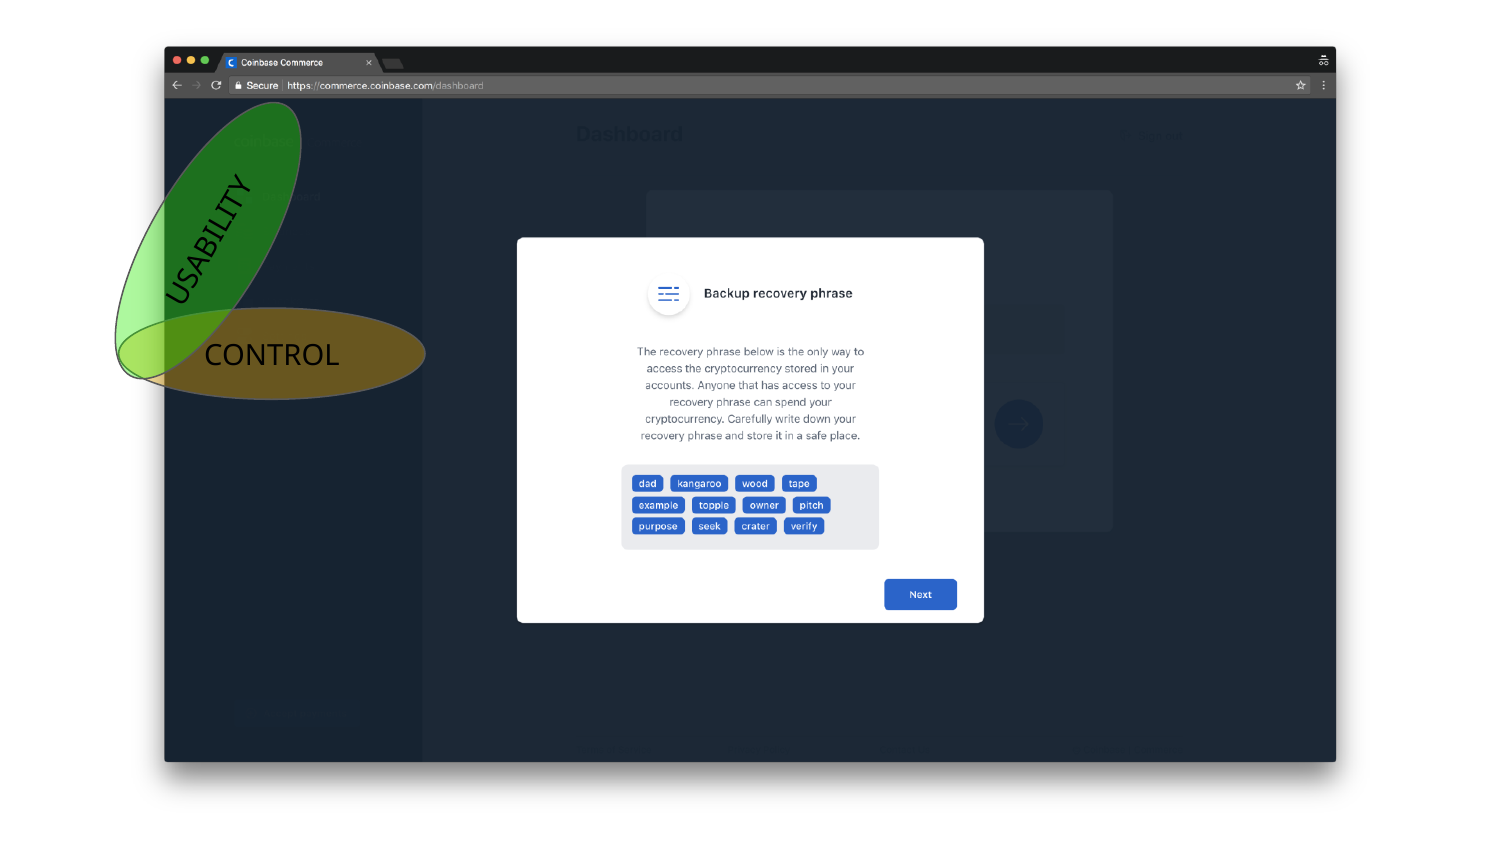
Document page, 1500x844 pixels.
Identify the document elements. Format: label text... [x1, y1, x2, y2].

text_box USABILITY [115, 307, 119, 362]
picture [124, 24, 1376, 819]
